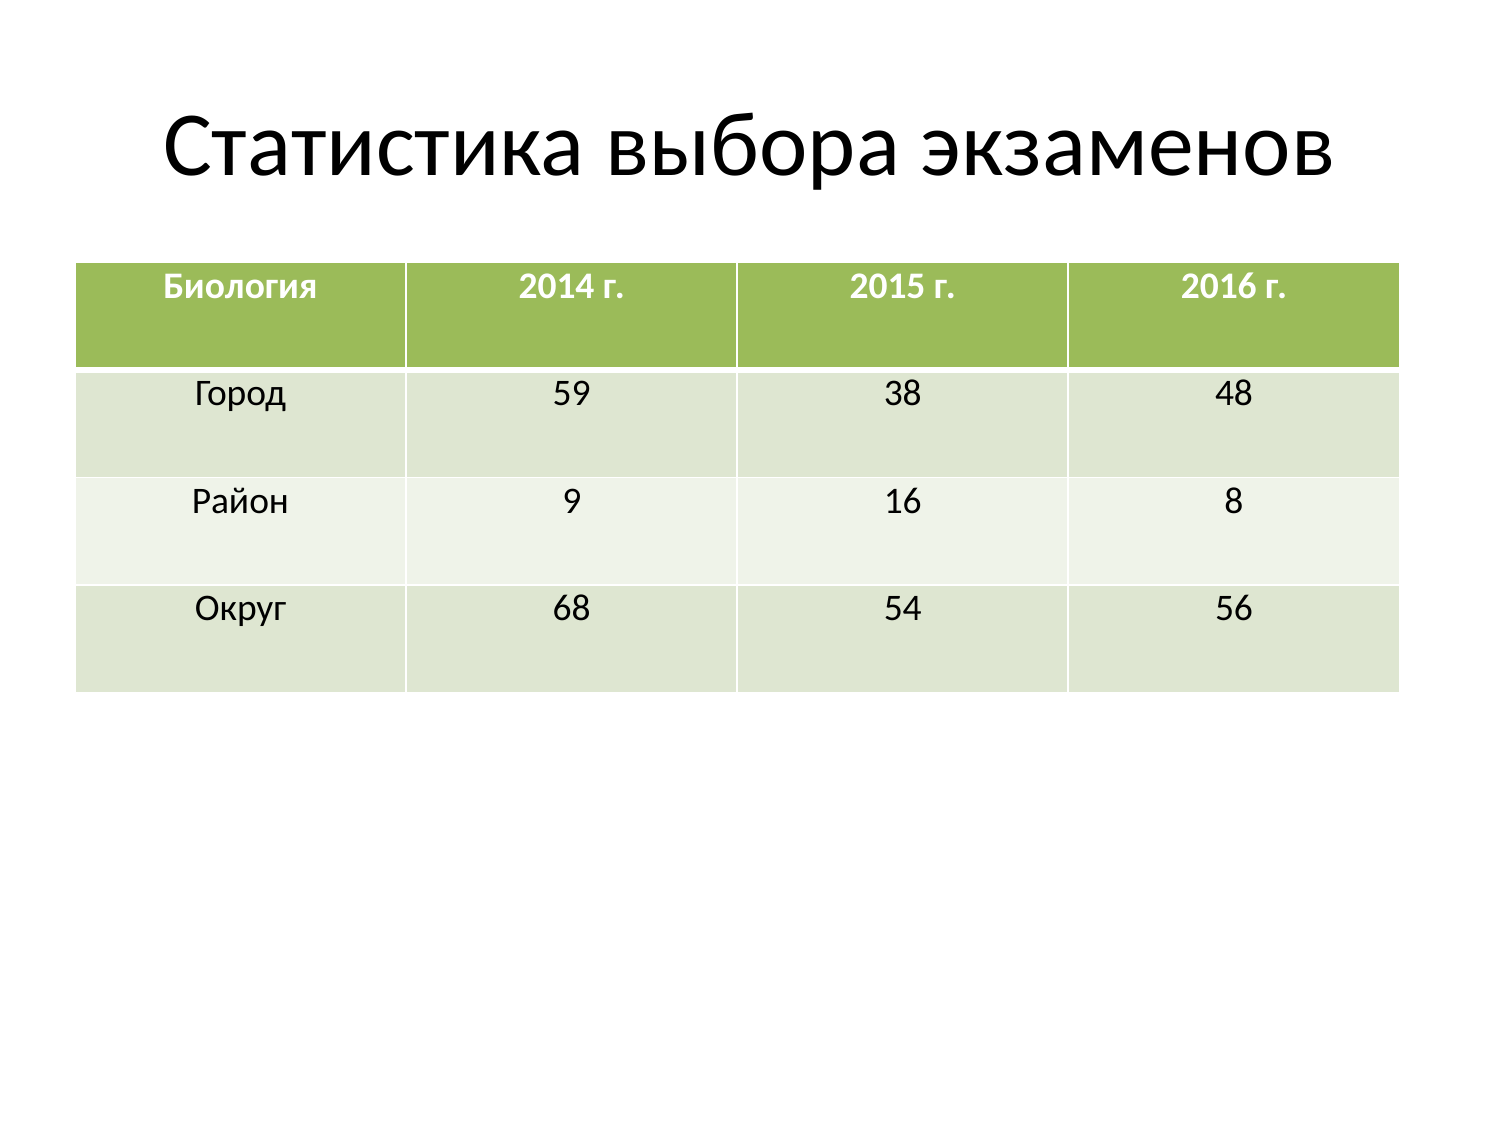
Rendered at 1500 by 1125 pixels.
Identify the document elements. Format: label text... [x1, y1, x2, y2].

table_cell 16 [738, 478, 1067, 584]
table_cell 48 [1069, 373, 1399, 477]
table_cell 59 [407, 373, 736, 477]
table_header 2016 г. [1069, 263, 1399, 367]
title Статистика выбора экзаменов [75, 45, 1425, 233]
table_header 2015 г. [738, 263, 1067, 367]
table_cell 56 [1069, 586, 1399, 692]
table_cell Город [76, 373, 405, 477]
table_cell 8 [1069, 478, 1399, 584]
table_cell 54 [738, 586, 1067, 692]
table_header 2014 г. [407, 263, 736, 367]
table_cell 9 [407, 478, 736, 584]
table_cell Округ [76, 586, 405, 692]
table_cell 68 [407, 586, 736, 692]
table_header Биология [76, 263, 405, 367]
table_cell 38 [738, 373, 1067, 477]
table_cell Район [76, 478, 405, 584]
